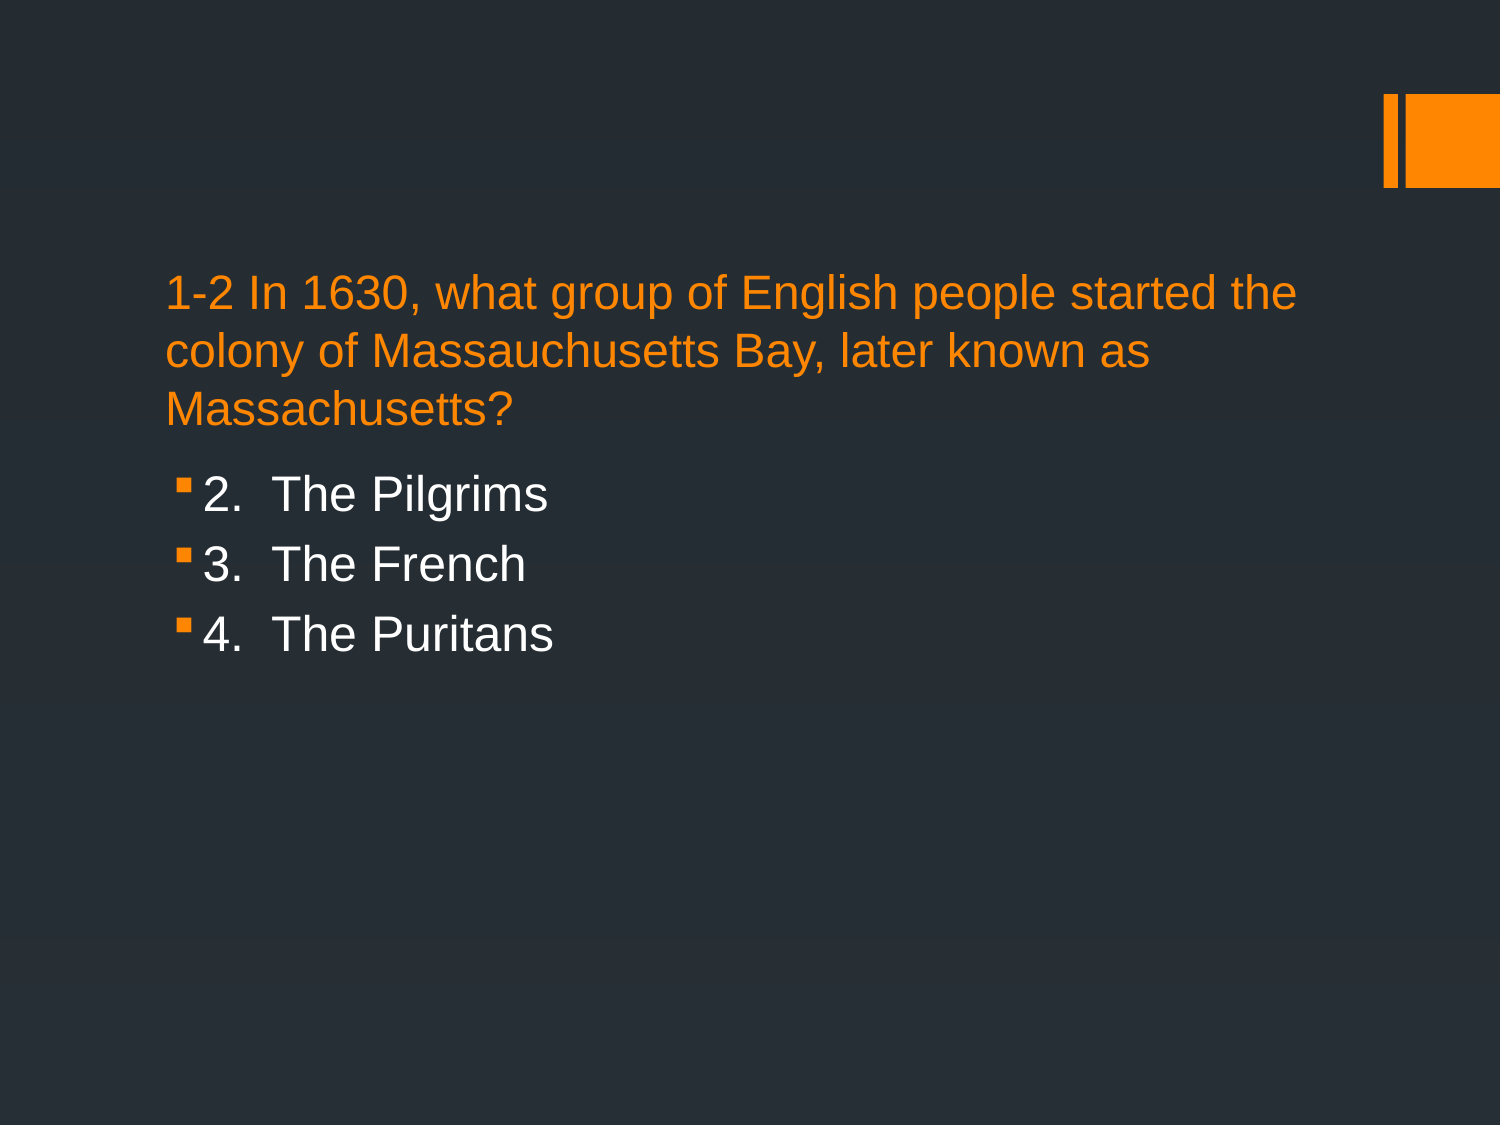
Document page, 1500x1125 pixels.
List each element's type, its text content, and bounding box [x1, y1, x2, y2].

list 2. The Pilgrims 3. The French 4. The Puritans [150, 454, 1350, 1035]
title 1-2 In 1630, what group of English people started the colony of Massauchusetts Bay, later known as Massachusetts? [150, 253, 1350, 443]
